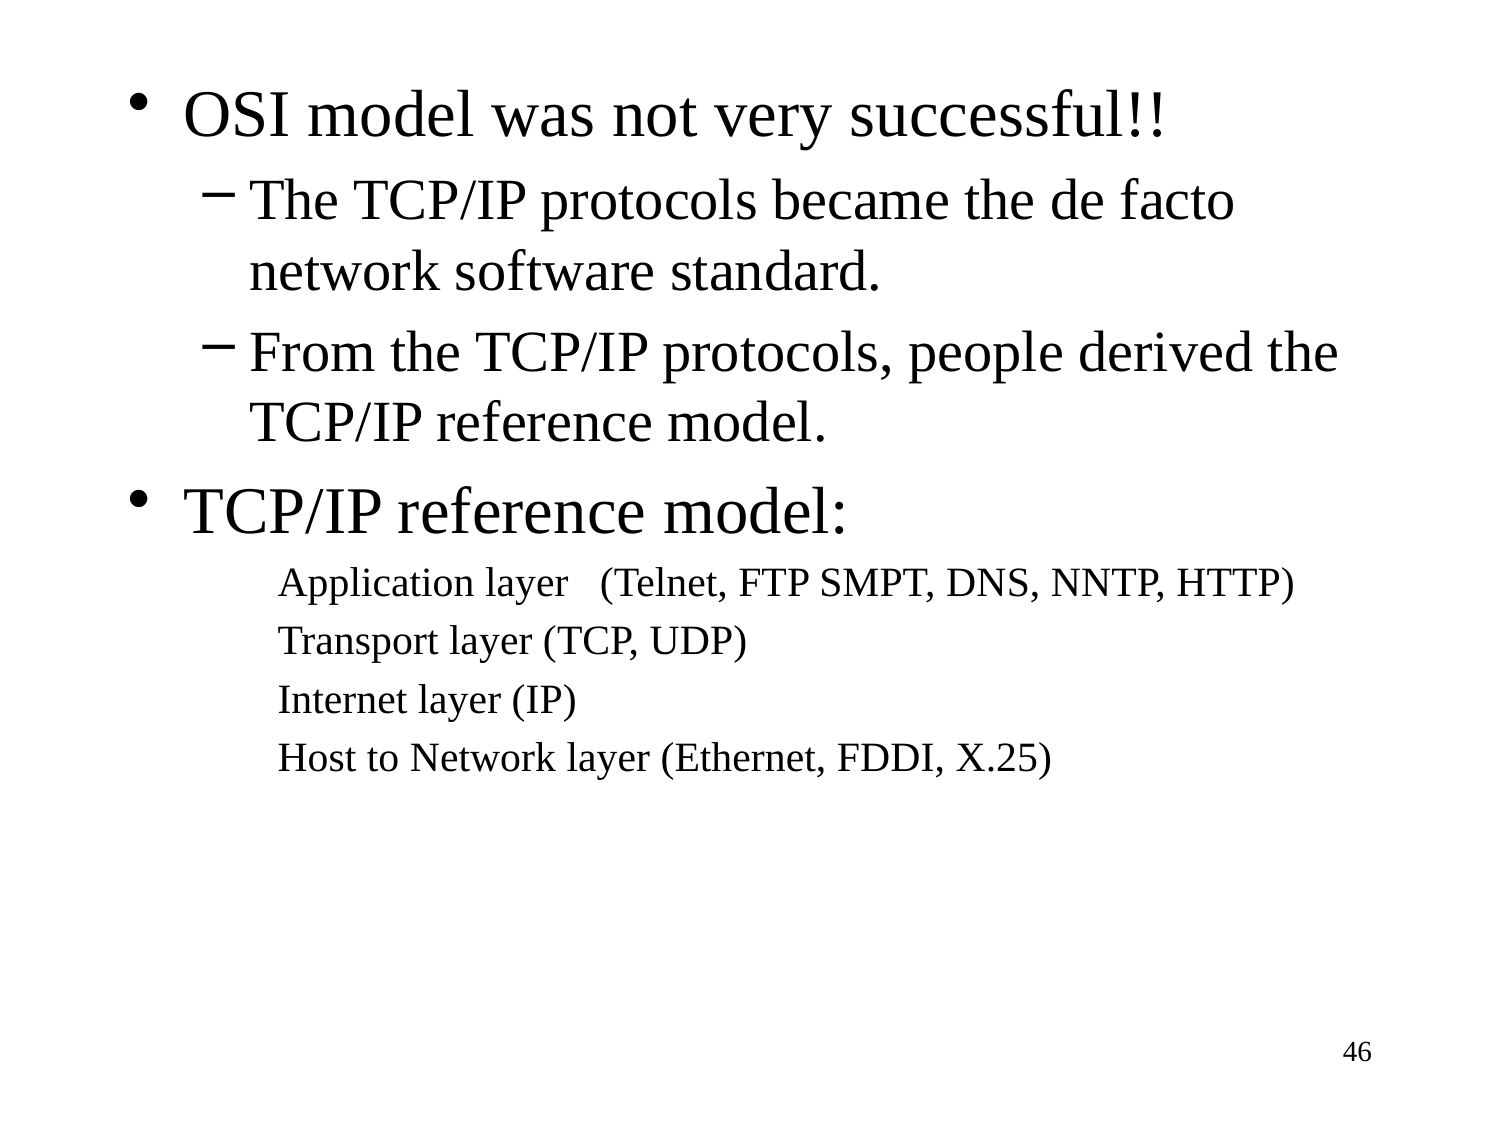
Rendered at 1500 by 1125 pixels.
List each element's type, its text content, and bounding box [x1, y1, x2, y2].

list OSI model was not very successful!! The TCP/IP protocols became the de facto network software standard. From the TCP/IP protocols, people derived the TCP/IP reference model. TCP/IP reference model: Application layer (Telnet, FTP SMPT, DNS, NNTP, HTTP) Transport layer (TCP, UDP) Internet layer (IP) Host to Network layer (Ethernet, FDDI, X.25) [112, 62, 1388, 1001]
slide_number 46 [1074, 1024, 1388, 1101]
